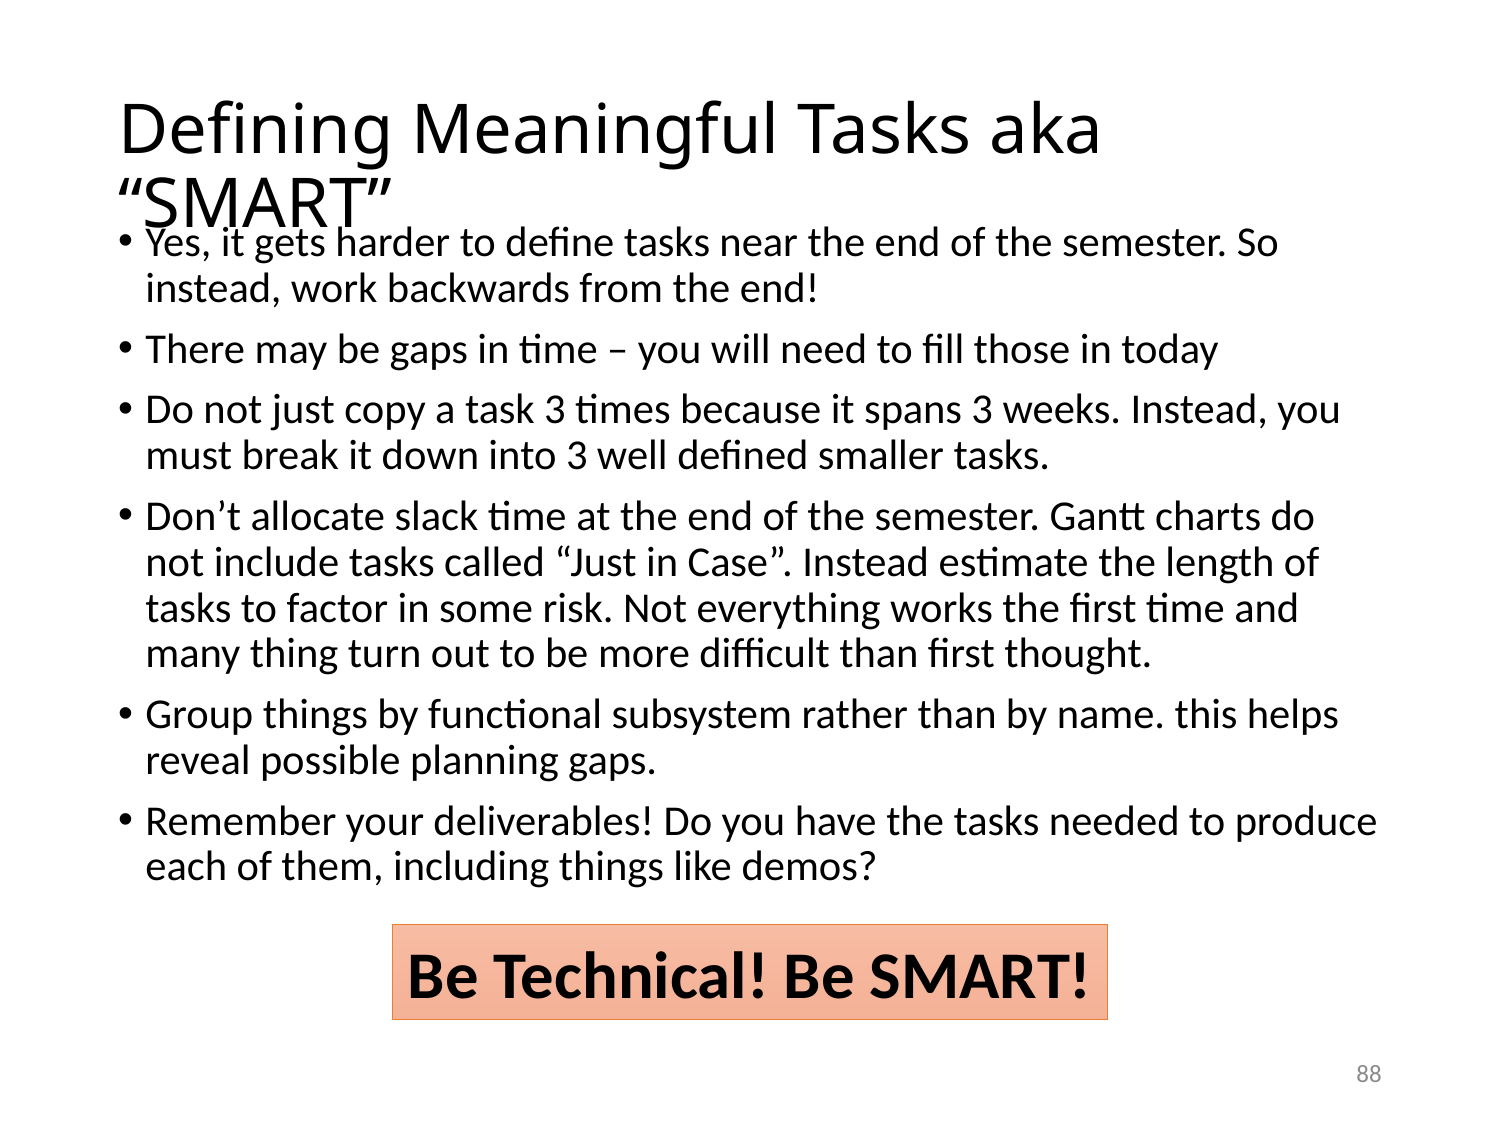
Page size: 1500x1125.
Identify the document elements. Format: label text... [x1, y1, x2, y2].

list Yes, it gets harder to define tasks near the end of the semester. So instead, work backwards from the end! There may be gaps in time – you will need to fill those in today Do not just copy a task 3 times because it spans 3 weeks. Instead, you must break it down into 3 well defined smaller tasks. Don’t allocate slack time at the end of the semester. Gantt charts do not include tasks called “Just in Case”. Instead estimate the length of tasks to factor in some risk. Not everything works the first time and many thing turn out to be more difficult than first thought. Group things by functional subsystem rather than by name. this helps reveal possible planning gaps. Remember your deliverables! Do you have the tasks needed to produce each of them, including things like demos? [103, 212, 1397, 904]
slide_number 88 [1059, 1042, 1397, 1103]
title Defining Meaningful Tasks aka “SMART” [103, 59, 1397, 212]
text_box Be Technical! Be SMART! [392, 924, 1108, 1020]
